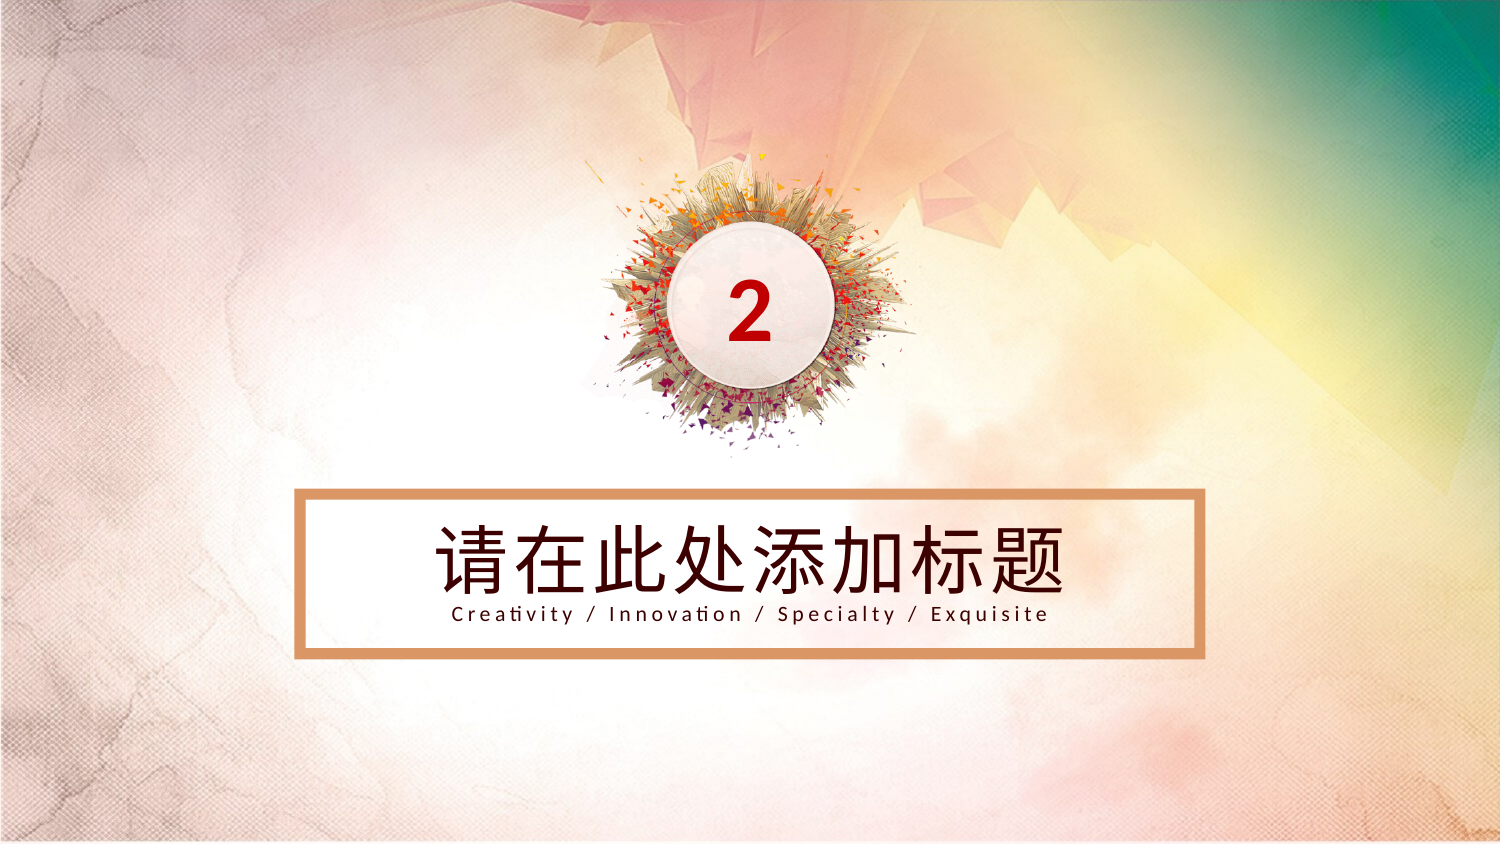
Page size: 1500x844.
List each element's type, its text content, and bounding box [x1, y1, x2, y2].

text_box [293, 488, 1207, 661]
text_box Creativity / Innovation / Specialty / Exquisite [436, 592, 1064, 633]
picture [0, 0, 1500, 844]
text_box 请在此处添加标题 [418, 506, 1082, 611]
